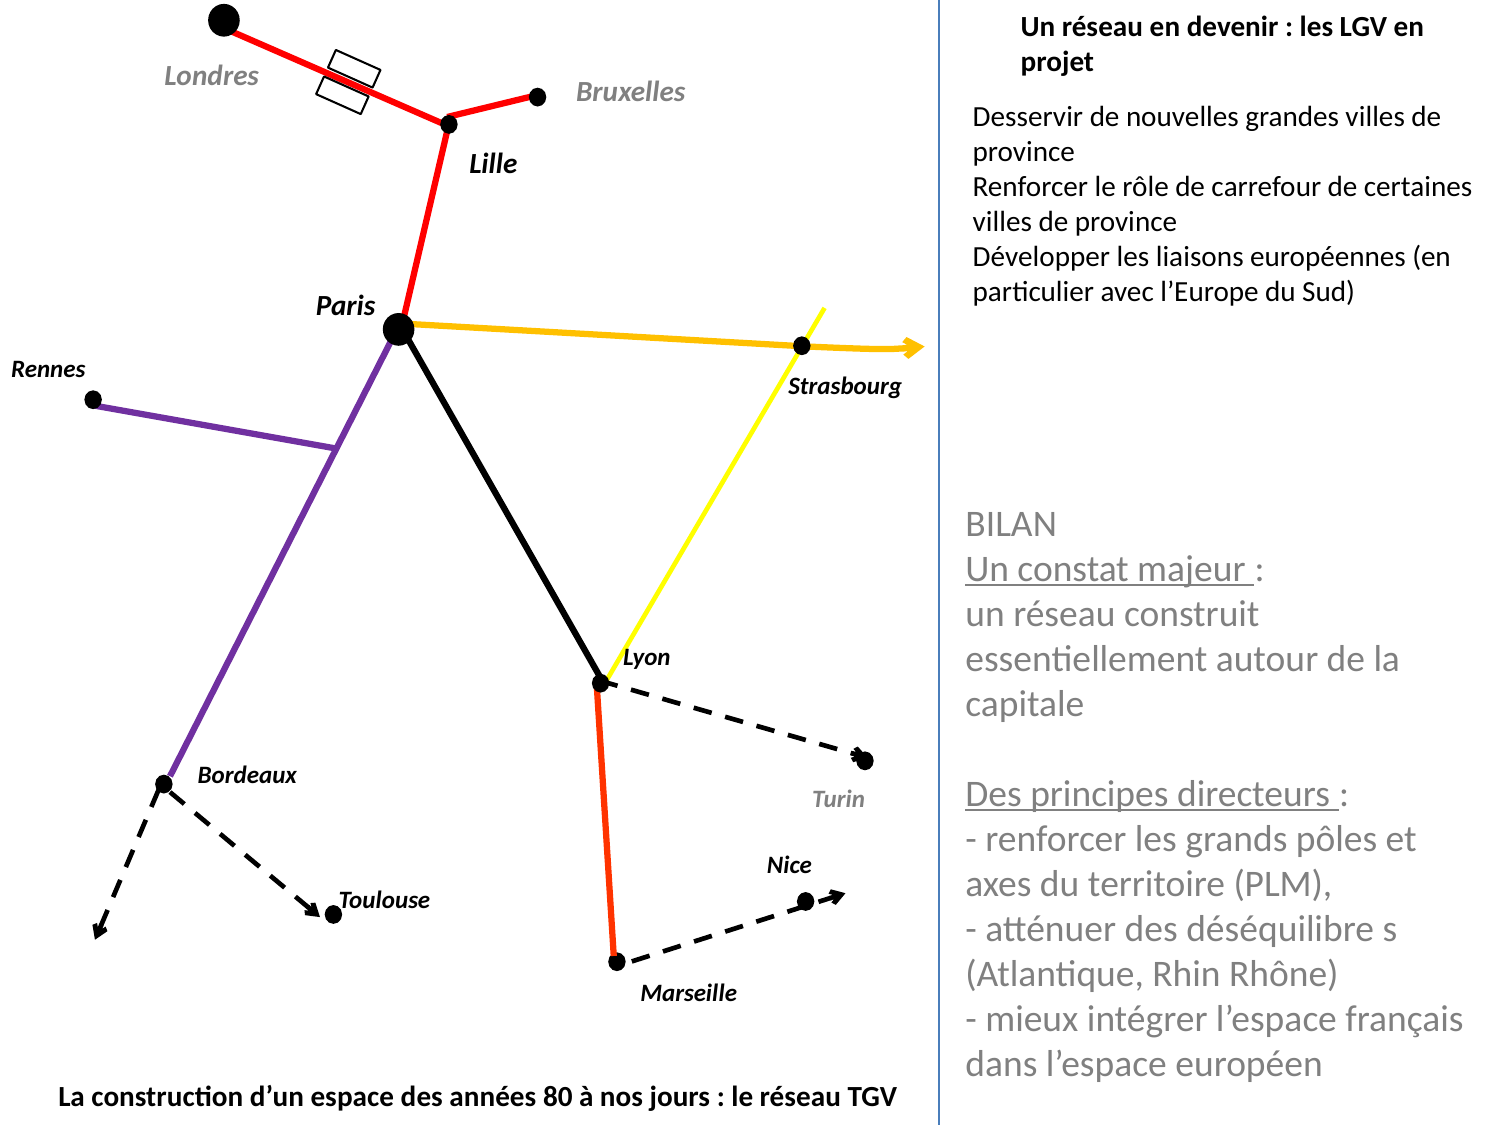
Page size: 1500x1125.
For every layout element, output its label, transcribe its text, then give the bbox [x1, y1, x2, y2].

text_box [380, 313, 417, 348]
text_box Toulouse [323, 875, 469, 921]
text_box Bordeaux [182, 751, 316, 797]
text_box [82, 390, 104, 412]
text_box [589, 671, 612, 695]
text_box [93, 793, 158, 940]
text_box BILAN Un constat majeur : un réseau construit essentiellement autour de la capitale Des principes directeurs : - renforcer les grands pôles et axes du territoire (PLM), - atténuer des déséquilibre s (Atlantique, Rhin Rhône) - mieux intégrer l’espace français dans l’espace européen [950, 491, 1500, 1092]
text_box [236, 33, 274, 49]
text_box Nice [752, 840, 837, 886]
text_box [854, 749, 876, 773]
text_box [326, 48, 383, 90]
text_box [407, 136, 447, 308]
text_box [596, 694, 615, 957]
text_box Un réseau en devenir : les LGV en projet [1005, 0, 1496, 85]
text_box [314, 74, 371, 117]
text_box [438, 112, 460, 136]
text_box [631, 908, 797, 963]
text_box Marseille [625, 968, 767, 1014]
text_box [170, 450, 337, 775]
text_box Strasbourg [773, 361, 934, 407]
text_box Londres [149, 49, 286, 99]
text_box La construction d’un espace des années 80 à nos jours : le réseau TGV [43, 1069, 914, 1120]
text_box [812, 340, 925, 356]
text_box Bruxelles [561, 65, 722, 116]
text_box [336, 345, 390, 448]
text_box [286, 54, 438, 123]
text_box Rennes [0, 344, 106, 390]
text_box [794, 890, 817, 913]
text_box [206, 1, 242, 39]
text_box [153, 772, 175, 796]
text_box [456, 97, 526, 116]
text_box Lille [454, 137, 539, 187]
text_box [817, 890, 846, 905]
text_box [612, 683, 868, 762]
text_box [171, 792, 320, 918]
text_box [324, 921, 343, 926]
text_box Lyon [608, 633, 693, 679]
text_box [633, 394, 773, 633]
text_box Turin [797, 775, 882, 820]
text_box [410, 343, 599, 672]
text_box Paris [301, 278, 407, 329]
text_box [526, 85, 549, 109]
text_box [807, 307, 826, 337]
text_box [102, 406, 339, 450]
text_box [606, 950, 628, 974]
text_box [416, 323, 792, 347]
text_box [791, 334, 813, 358]
text_box Desservir de nouvelles grandes villes de province Renforcer le rôle de carrefour de certaines villes de province Développer les liaisons européennes (en particulier avec l’Europe du Sud) [957, 89, 1496, 315]
text_box Strasbourg [943, 361, 951, 407]
